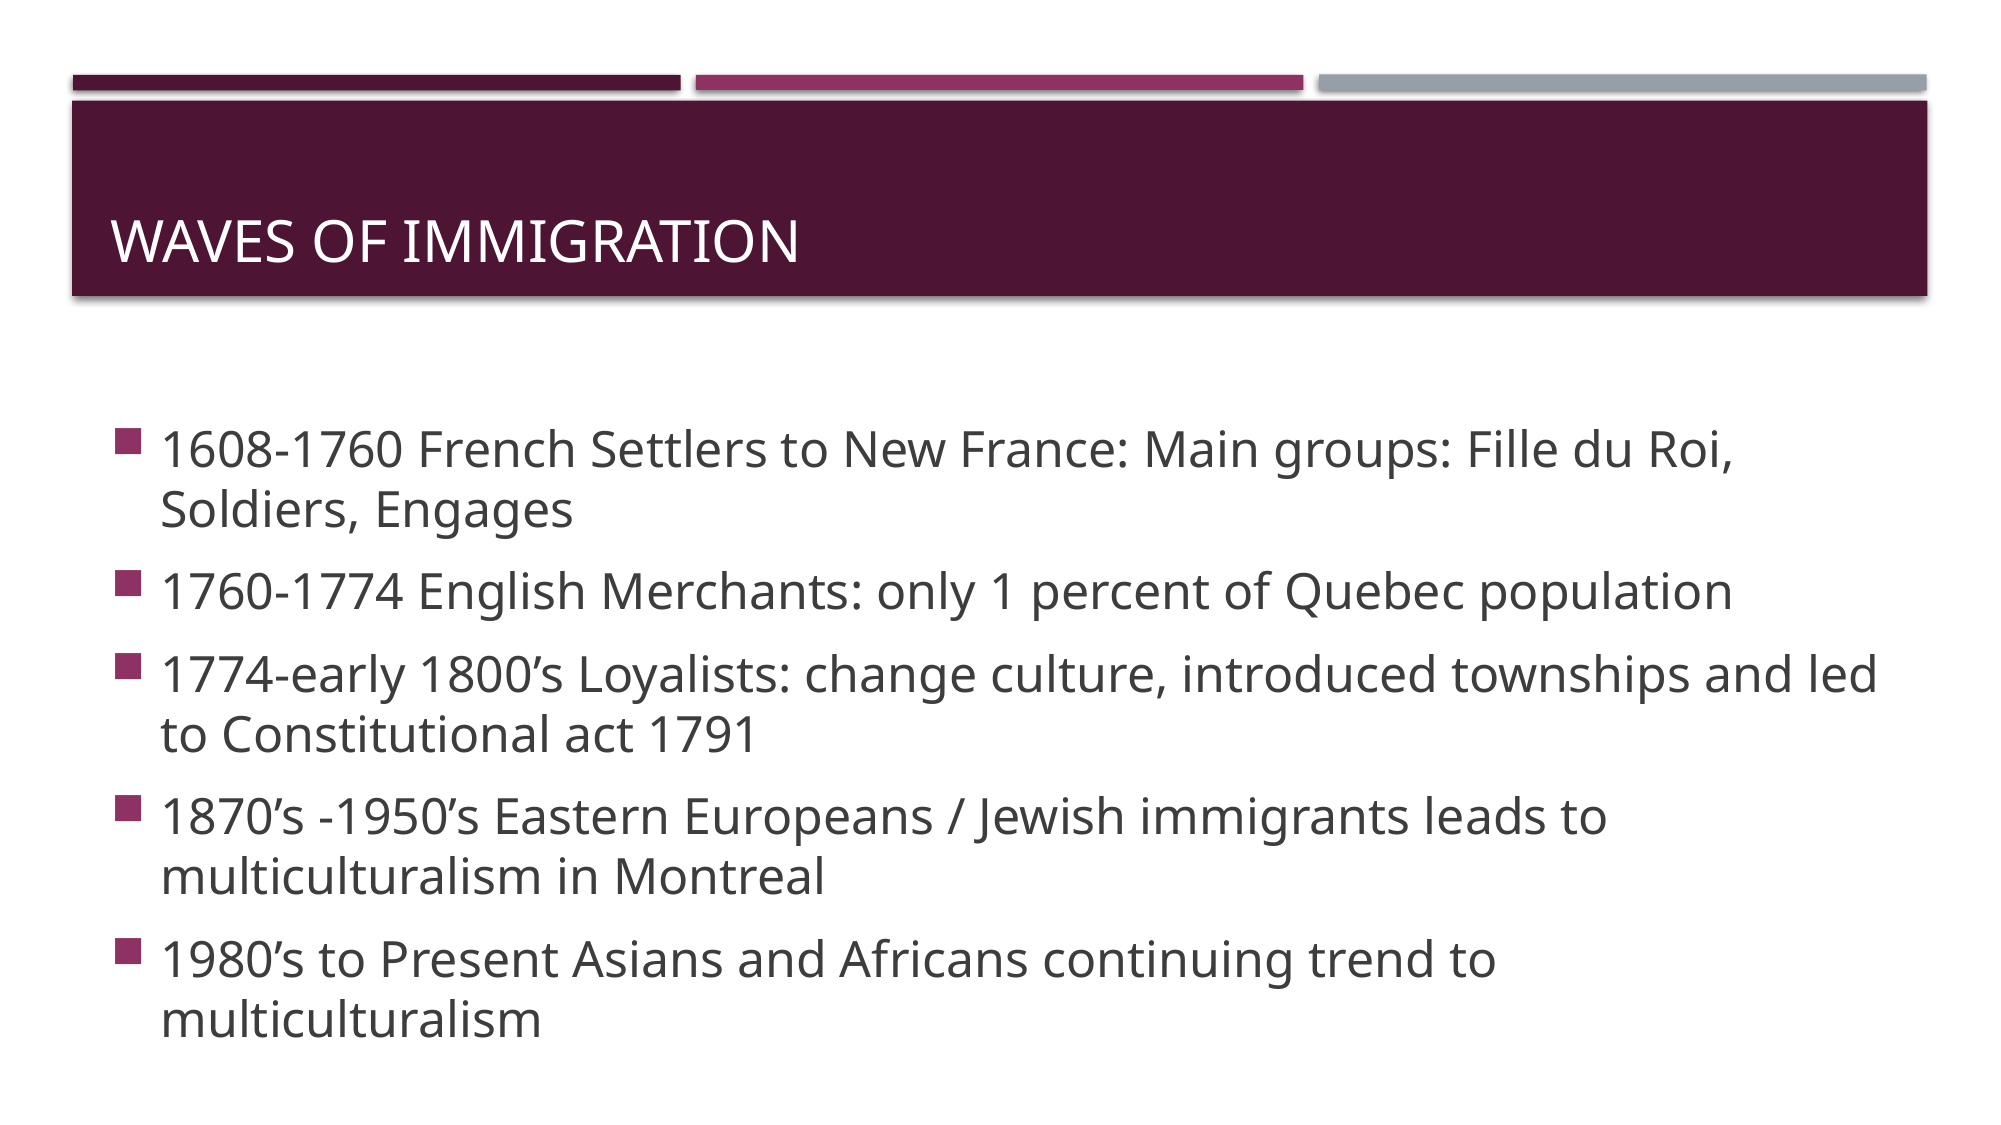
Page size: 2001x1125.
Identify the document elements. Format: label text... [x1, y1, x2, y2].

title Waves of Immigration [95, 115, 1905, 282]
list 1608-1760 French Settlers to New France: Main groups: Fille du Roi, Soldiers, Engages 1760-1774 English Merchants: only 1 percent of Quebec population 1774-early 1800’s Loyalists: change culture, introduced townships and led to Constitutional act 1791 1870’s -1950’s Eastern Europeans / Jewish immigrants leads to multiculturalism in Montreal 1980’s to Present Asians and Africans continuing trend to multiculturalism [95, 357, 1905, 1107]
